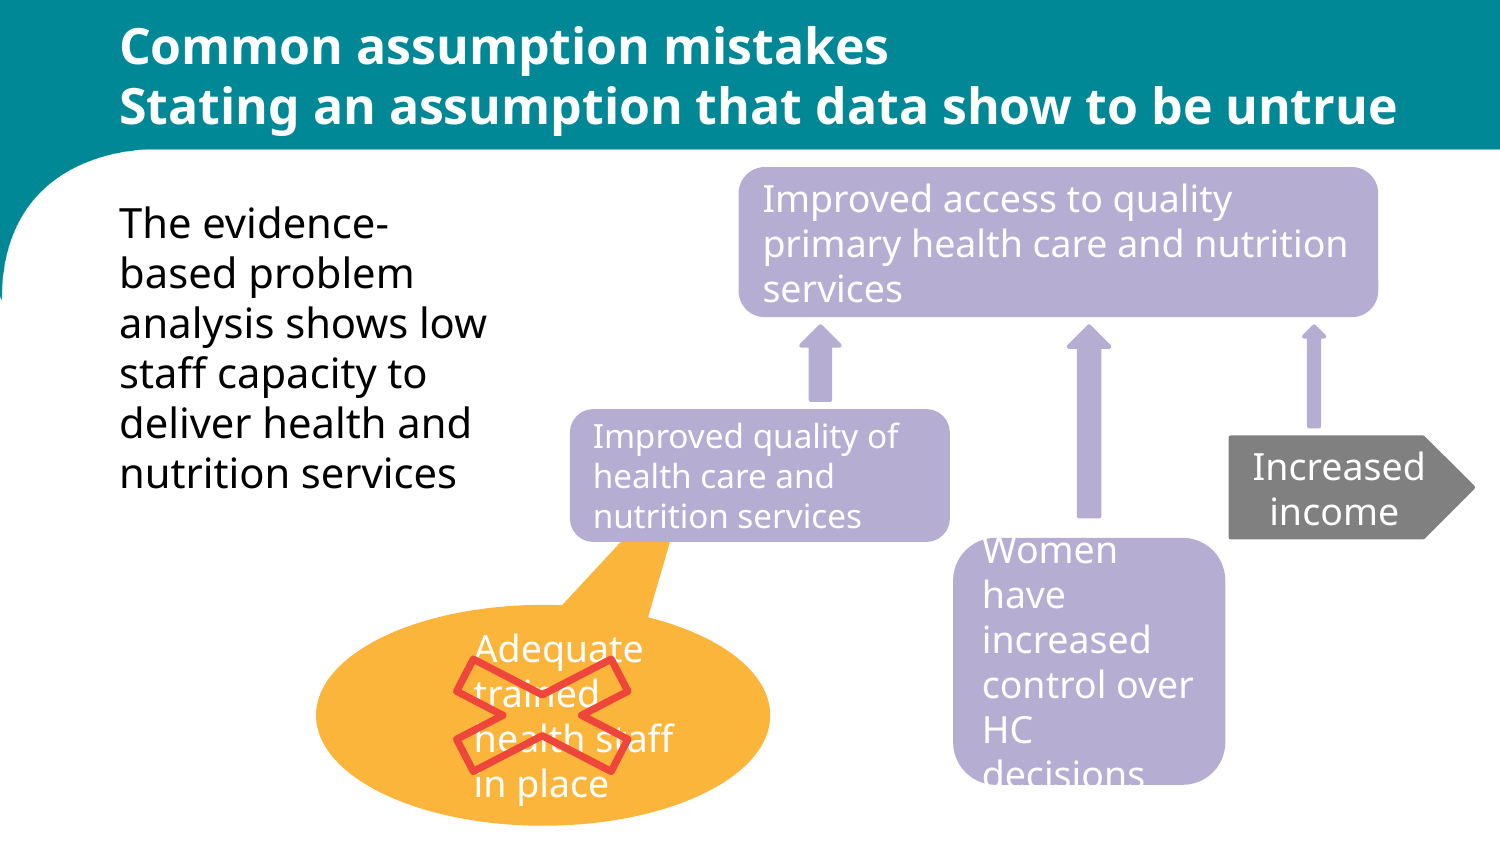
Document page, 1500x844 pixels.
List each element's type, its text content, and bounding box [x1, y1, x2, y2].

list The evidence-based problem analysis shows low staff capacity to deliver health and nutrition services [104, 189, 516, 763]
text_box [454, 657, 630, 774]
text_box [1066, 324, 1112, 519]
text_box [799, 324, 842, 402]
text_box Adequate trained health staff in place [338, 542, 771, 826]
text_box Improved access to quality primary health care and nutrition services [738, 167, 1379, 318]
text_box Increased income [1228, 435, 1476, 540]
text_box [1302, 324, 1327, 429]
title Common assumption mistakes Stating an assumption that data show to be untrue [104, 4, 1416, 146]
picture [0, 0, 1500, 844]
text_box Women have increased control over HC decisions [953, 537, 1226, 785]
text_box Improved quality of health care and nutrition services [569, 409, 950, 542]
